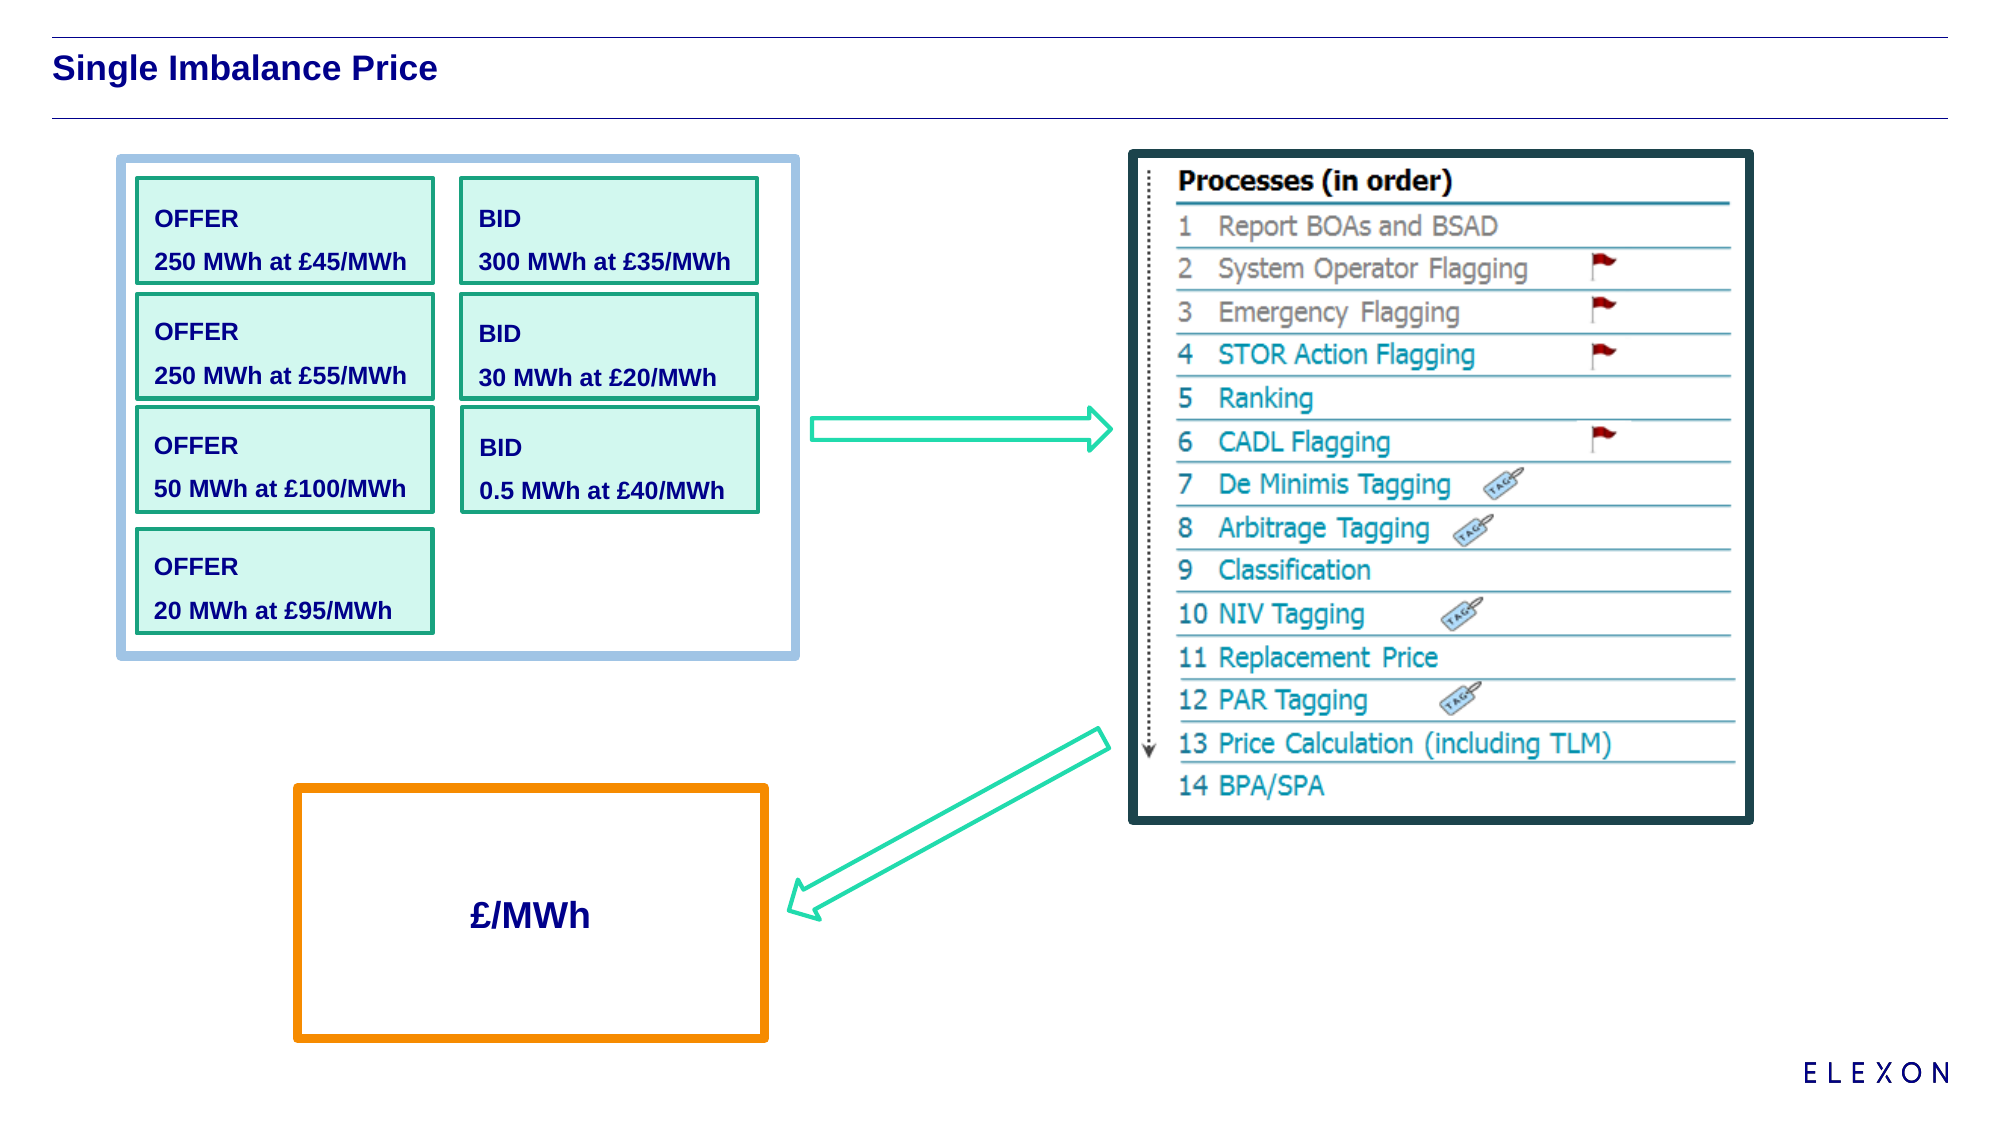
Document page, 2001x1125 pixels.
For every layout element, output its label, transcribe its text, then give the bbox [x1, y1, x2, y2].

title Single Imbalance Price [52, 45, 1948, 119]
picture [1137, 157, 1746, 817]
picture [1805, 1062, 1948, 1083]
text_box National Grid Balancing Mechanism [457, 180, 760, 292]
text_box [460, 178, 758, 284]
text_box [119, 156, 798, 658]
text_box [786, 726, 1112, 922]
text_box [809, 405, 1114, 453]
text_box £/MWh [295, 786, 767, 1041]
text_box National Grid Balancing Mechanism [457, 296, 760, 407]
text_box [460, 293, 758, 399]
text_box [461, 407, 759, 513]
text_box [136, 178, 434, 284]
